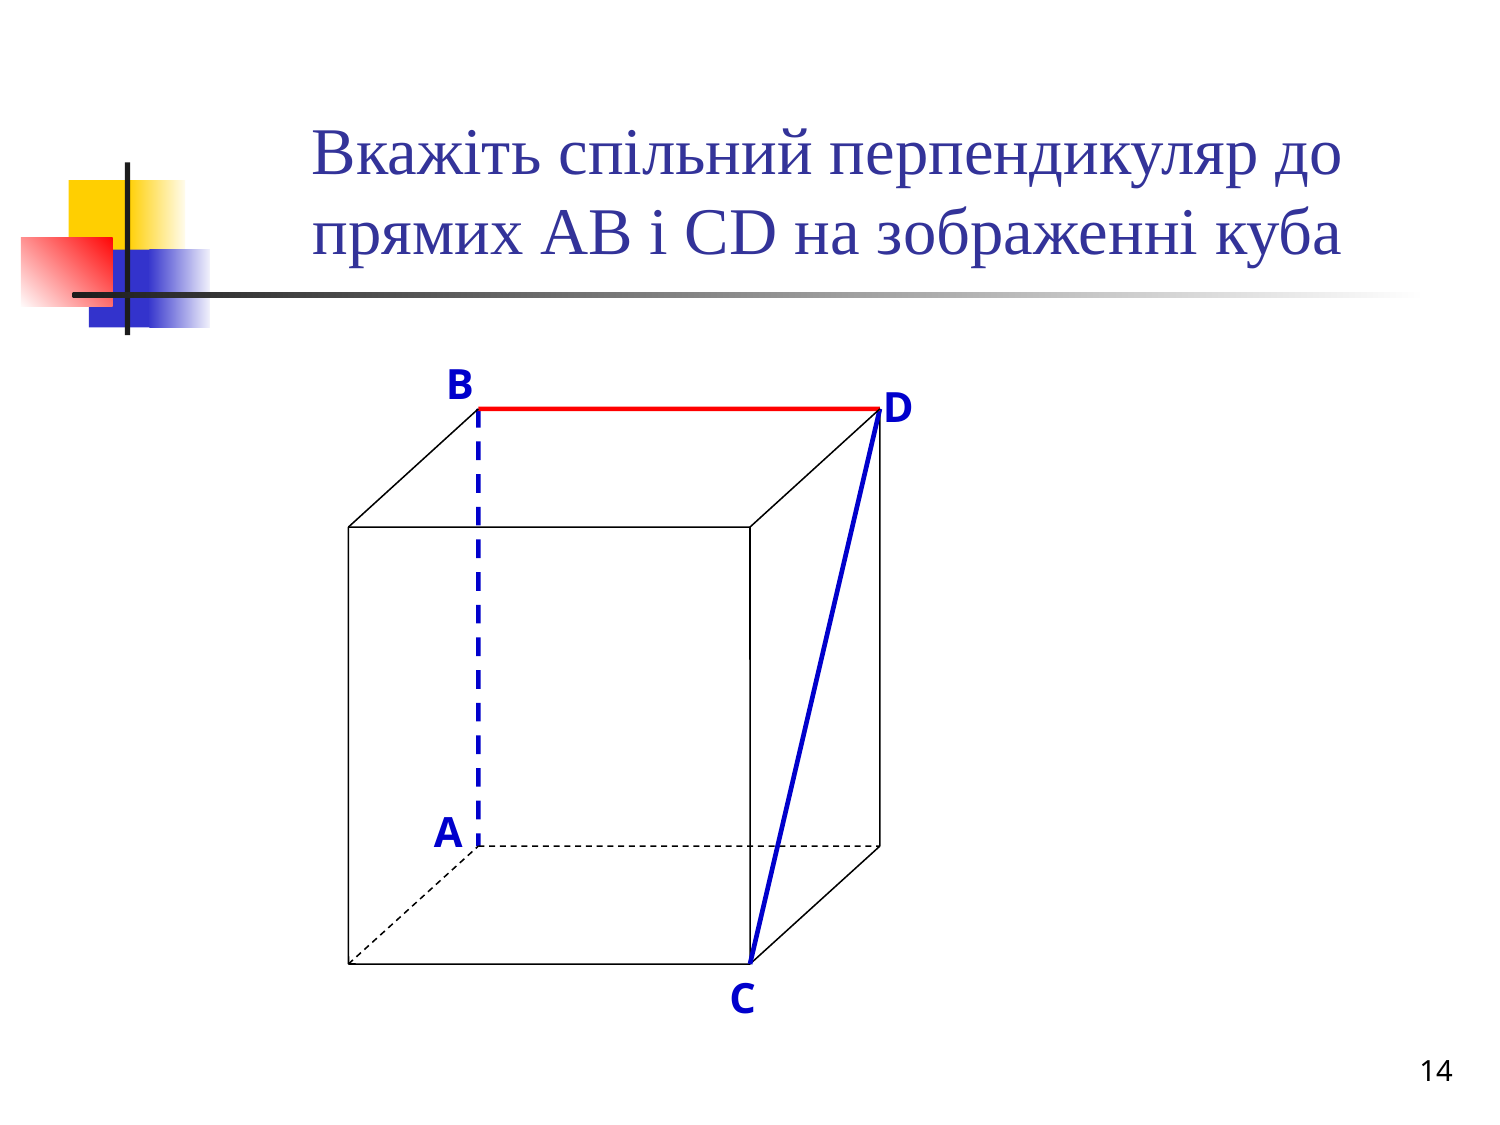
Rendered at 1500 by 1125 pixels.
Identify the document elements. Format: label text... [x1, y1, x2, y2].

slide_number 14 [1154, 1023, 1468, 1100]
text_box D [868, 373, 928, 439]
text_box B [430, 350, 491, 415]
text_box C [714, 964, 786, 1029]
text_box A [419, 798, 467, 864]
title Вкажіть спільний перпендикуляр до прямих АВ і СD на зображенні куба [188, 34, 1468, 276]
